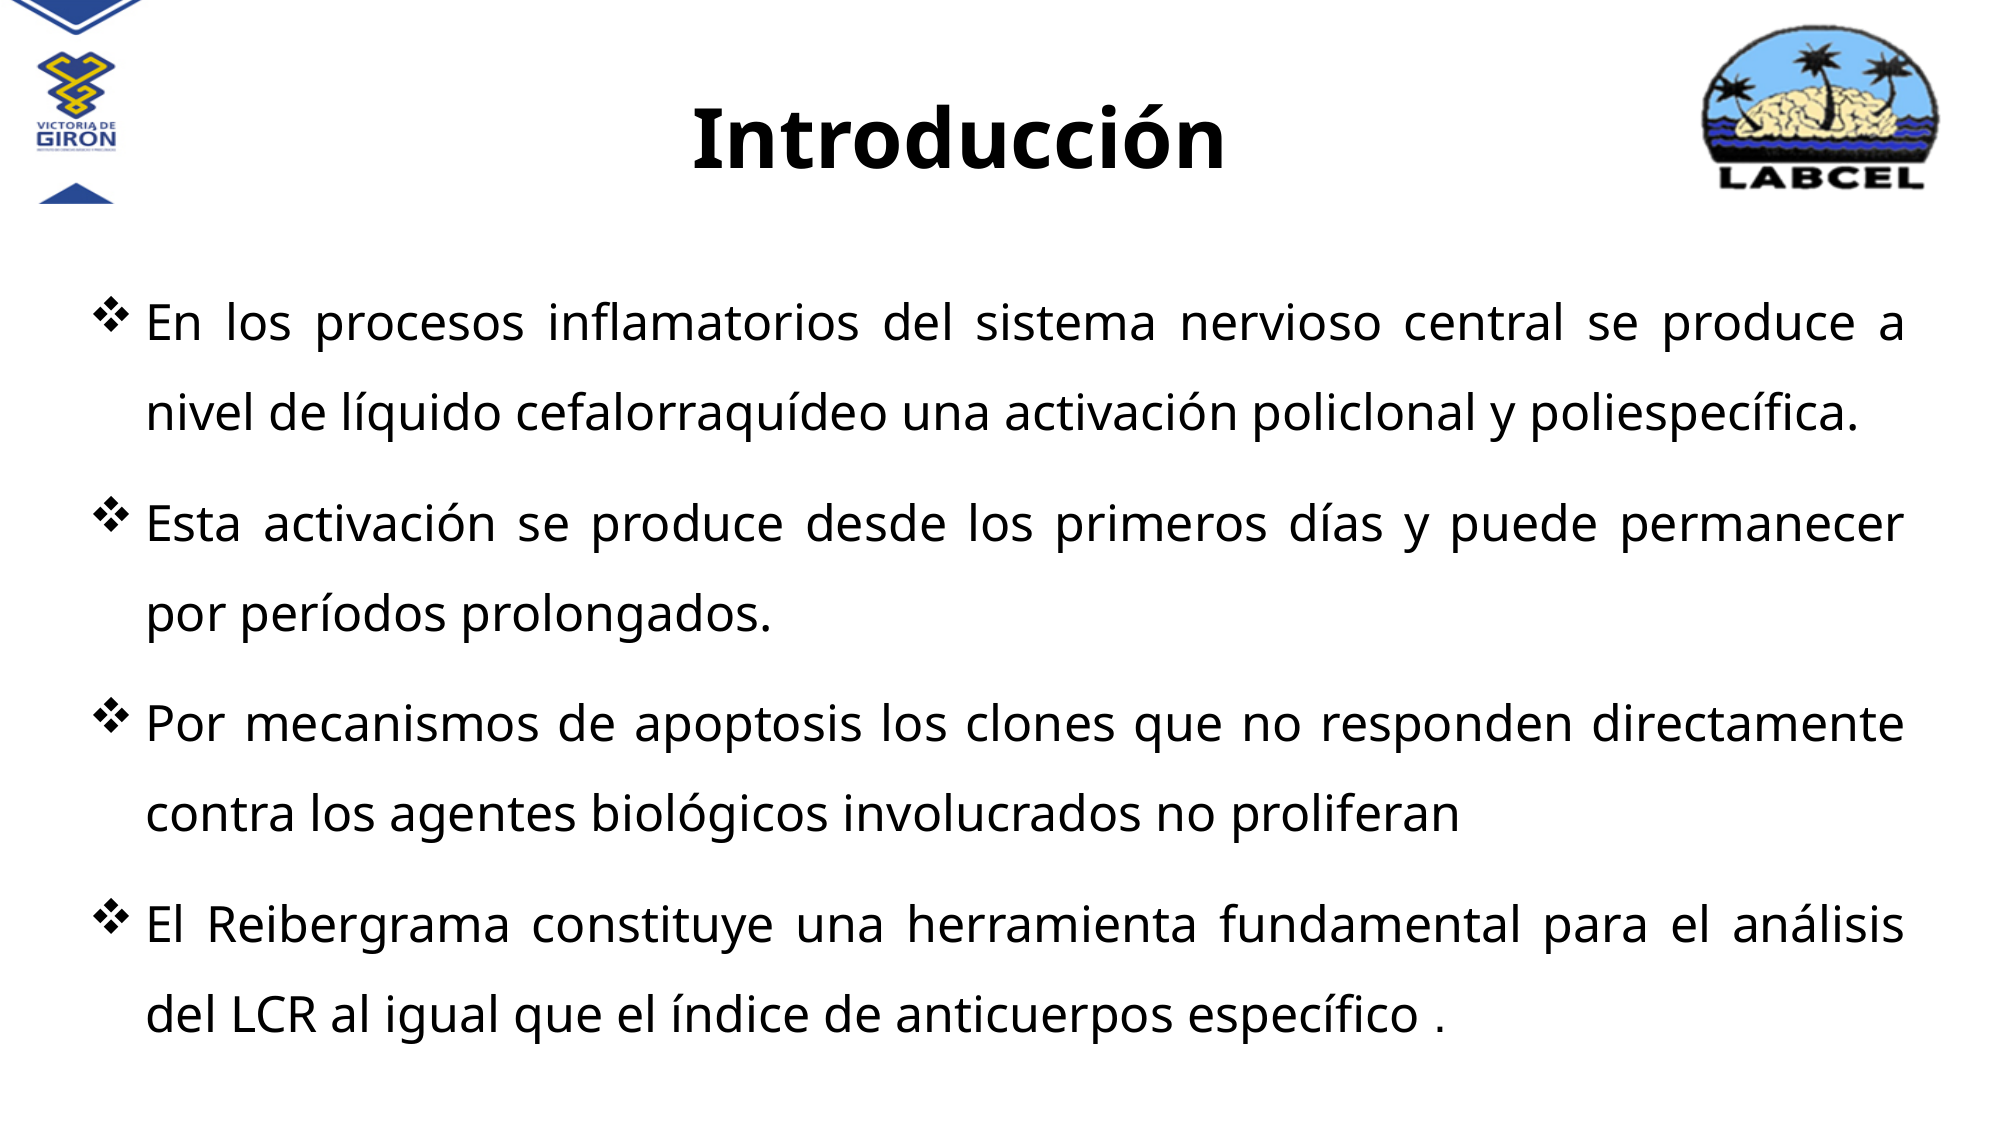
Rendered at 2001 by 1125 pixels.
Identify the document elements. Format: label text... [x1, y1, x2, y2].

picture [1687, 10, 1958, 214]
text_box En los procesos inflamatorios del sistema nervioso central se produce a nivel de líquido cefalorraquídeo una activación policlonal y poliespecífica. Esta activación se produce desde los primeros días y puede permanecer por períodos prolongados. Por mecanismos de apoptosis los clones que no responden directamente contra los agentes biológicos involucrados no proliferan El Reibergrama constituye una herramienta fundamental para el análisis del LCR al igual que el índice de anticuerpos específico . [74, 252, 1922, 1051]
picture [0, 0, 149, 204]
text_box Introducción [628, 78, 1293, 193]
